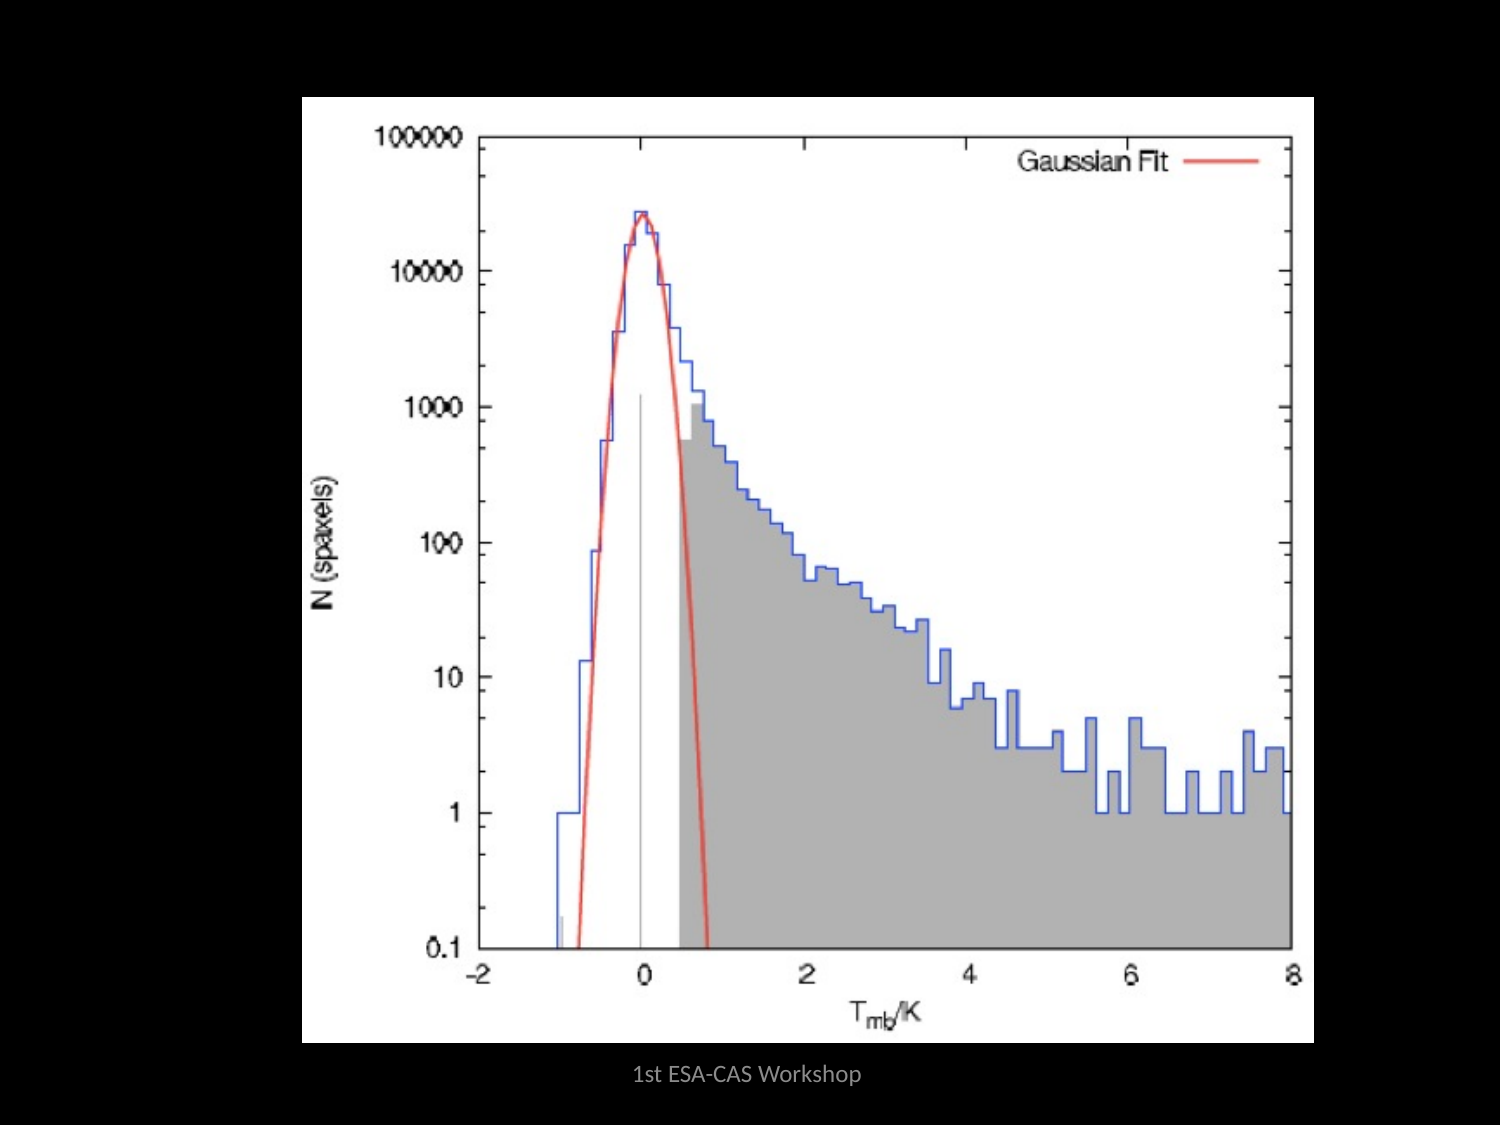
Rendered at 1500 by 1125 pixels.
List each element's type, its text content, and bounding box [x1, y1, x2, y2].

picture [302, 97, 1314, 1043]
footer 1st ESA-CAS Workshop [512, 1051, 988, 1103]
